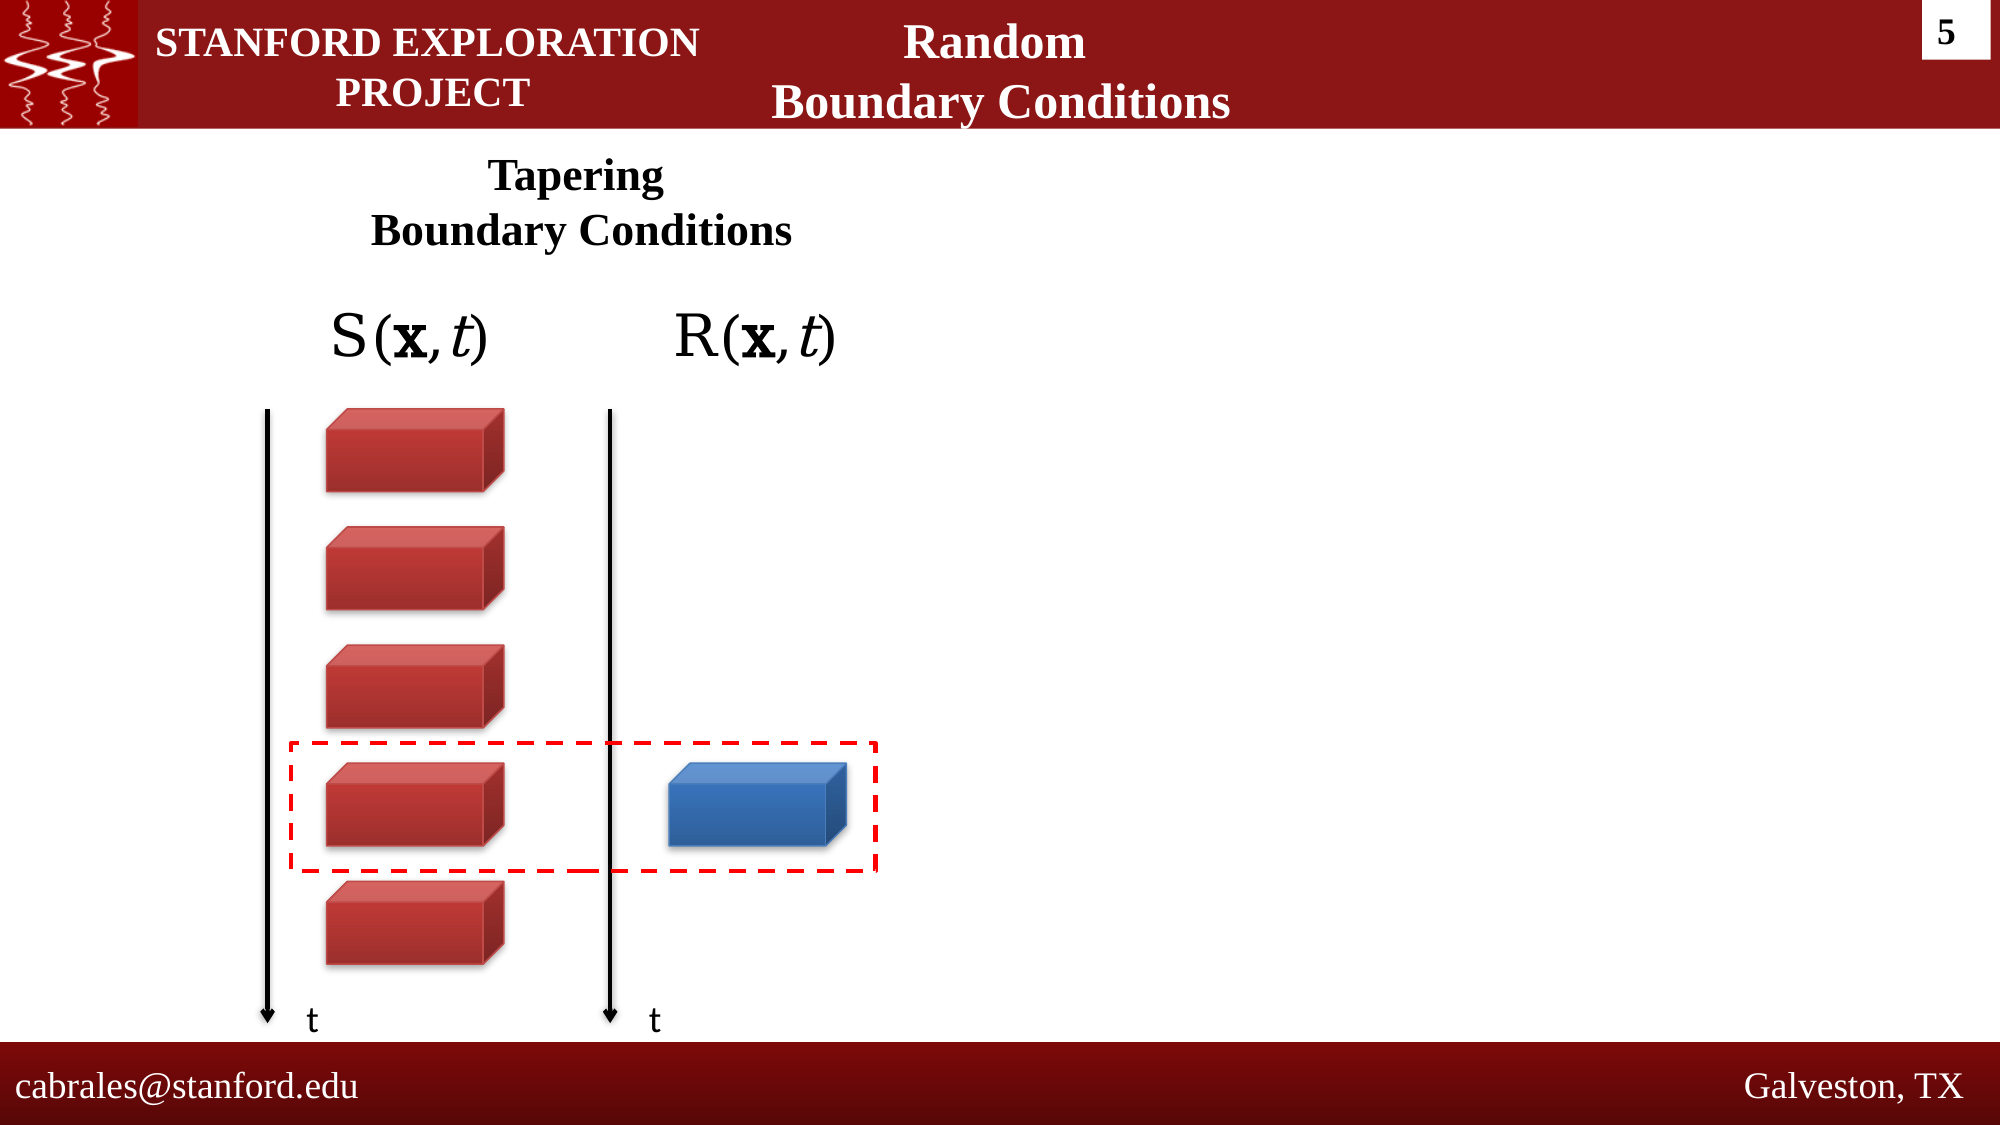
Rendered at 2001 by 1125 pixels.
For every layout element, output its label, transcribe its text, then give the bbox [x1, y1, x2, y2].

picture [0, 0, 138, 127]
text_box [850, 741, 878, 873]
text_box [500, 880, 505, 949]
text_box [500, 741, 604, 873]
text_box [609, 290, 846, 1049]
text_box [267, 290, 496, 1049]
text_box [500, 408, 505, 476]
text_box [500, 644, 505, 713]
text_box 5 [1922, 0, 1991, 60]
text_box [500, 526, 505, 594]
text_box Tapering Boundary Conditions [355, 137, 808, 262]
text_box Random Boundary Conditions [756, 1, 1246, 136]
